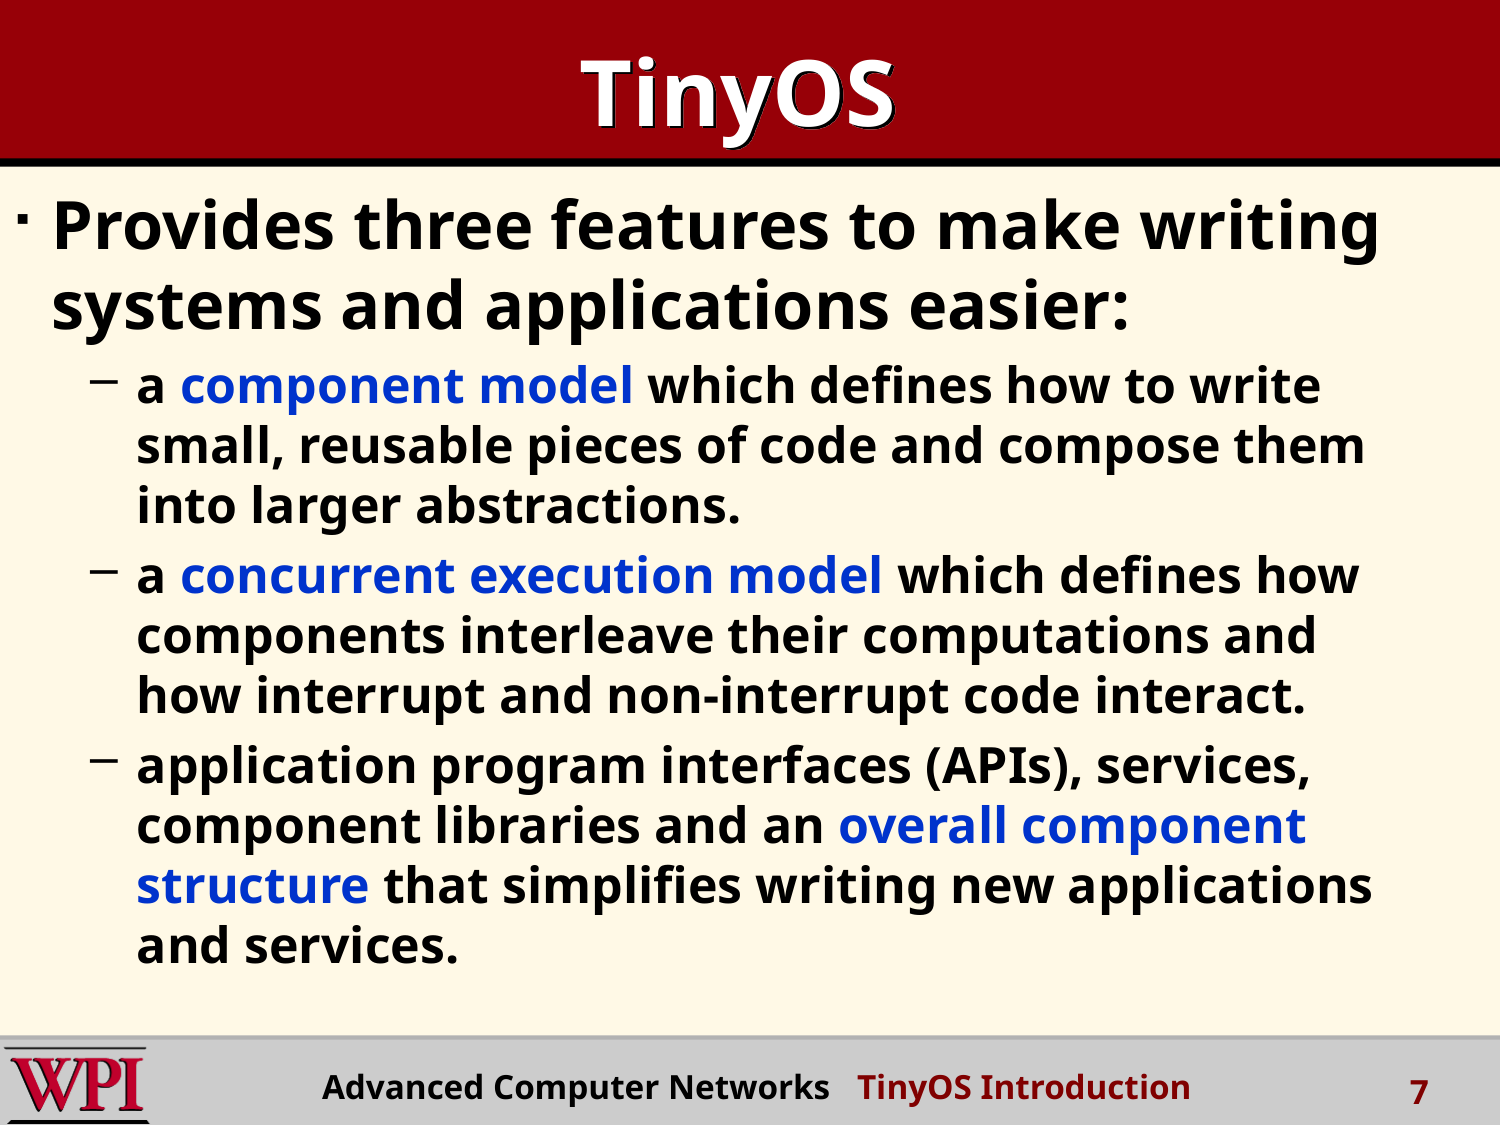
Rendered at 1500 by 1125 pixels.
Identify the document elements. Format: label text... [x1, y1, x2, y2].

title TinyOS [29, 18, 1471, 150]
slide_number 7 [1344, 1063, 1495, 1102]
picture [0, 1040, 1500, 1125]
picture [0, 167, 1500, 1035]
footer Advanced Computer Networks TinyOS Introduction [210, 1058, 1304, 1107]
picture [0, 0, 1500, 158]
list Provides three features to make writing systems and applications easier: a component model which defines how to write small, reusable pieces of code and compose them into larger abstractions. a concurrent execution model which defines how components interleave their computations and how interrupt and non-interrupt code interact. application program interfaces (APIs), services, component libraries and an overall component structure that simplifies writing new applications and services. [0, 175, 1426, 1001]
